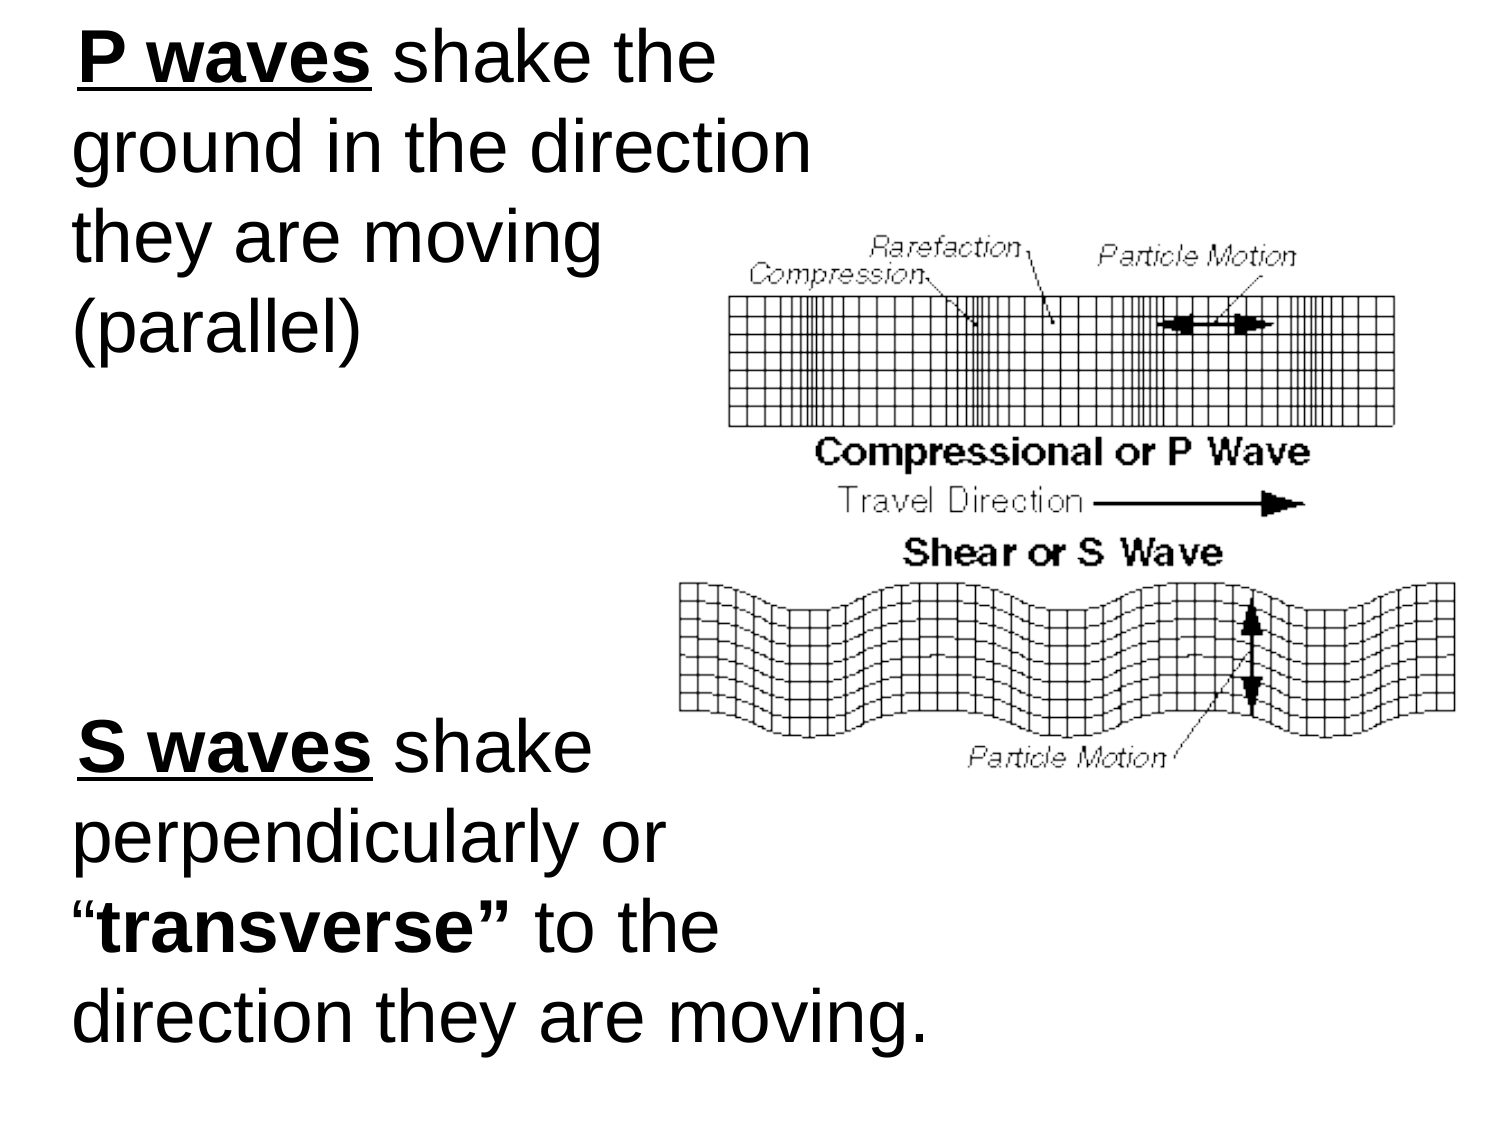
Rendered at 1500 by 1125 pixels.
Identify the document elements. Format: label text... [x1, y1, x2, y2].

picture [674, 230, 1463, 773]
list P waves shake the ground in the direction they are moving (parallel) S waves shake perpendicularly or “transverse” to the direction they are moving. [0, 0, 951, 1088]
